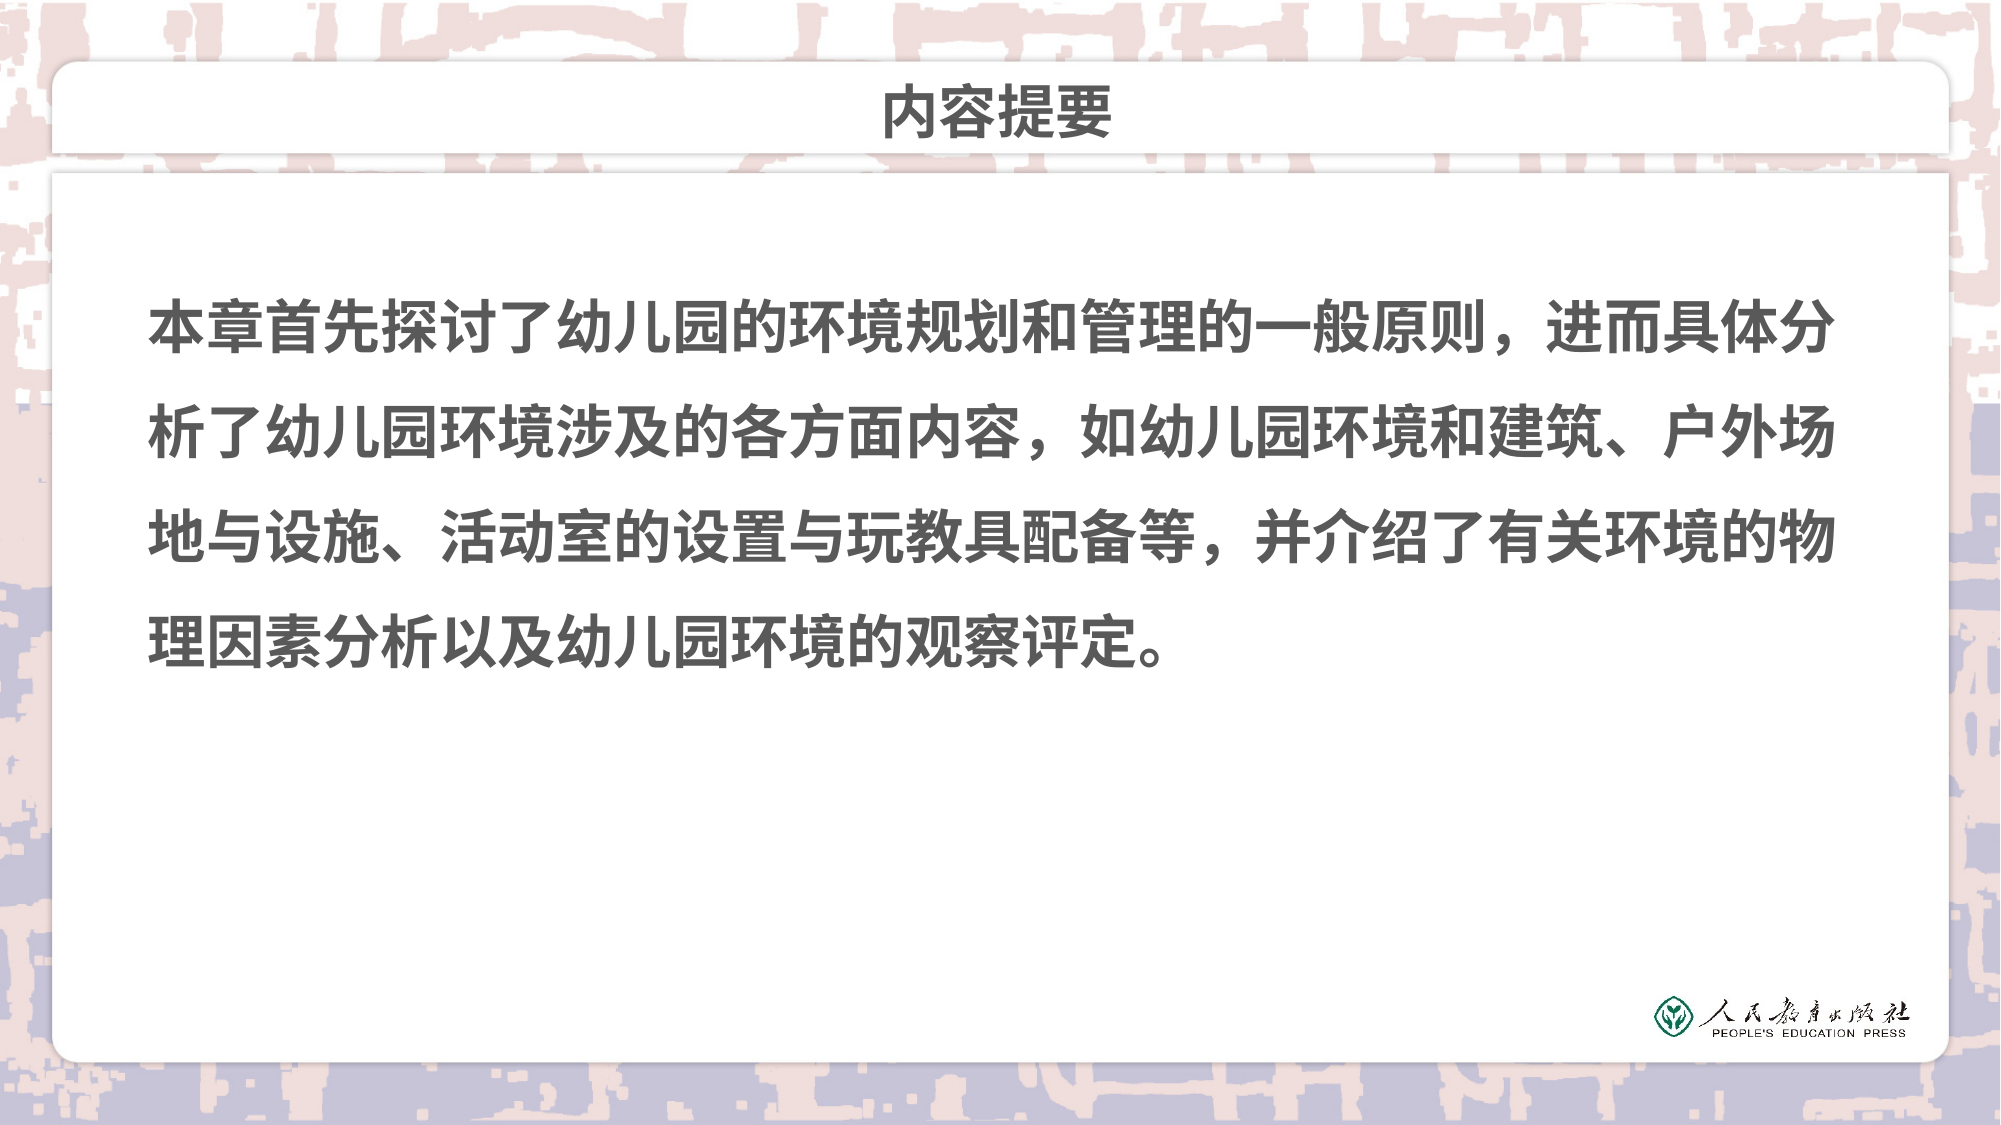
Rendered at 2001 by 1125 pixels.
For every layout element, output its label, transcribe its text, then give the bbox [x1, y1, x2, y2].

list 本章首先探讨了幼儿园的环境规划和管理的一般原则，进而具体分析了幼儿园环境涉及的各方面内容，如幼儿园环境和建筑、户外场地与设施、活动室的设置与玩教具配备等，并介绍了有关环境的物理因素分析以及幼儿园环境的观察评定。 [132, 247, 1858, 962]
picture [0, 0, 2001, 1125]
title 内容提要 [50, 66, 1945, 162]
